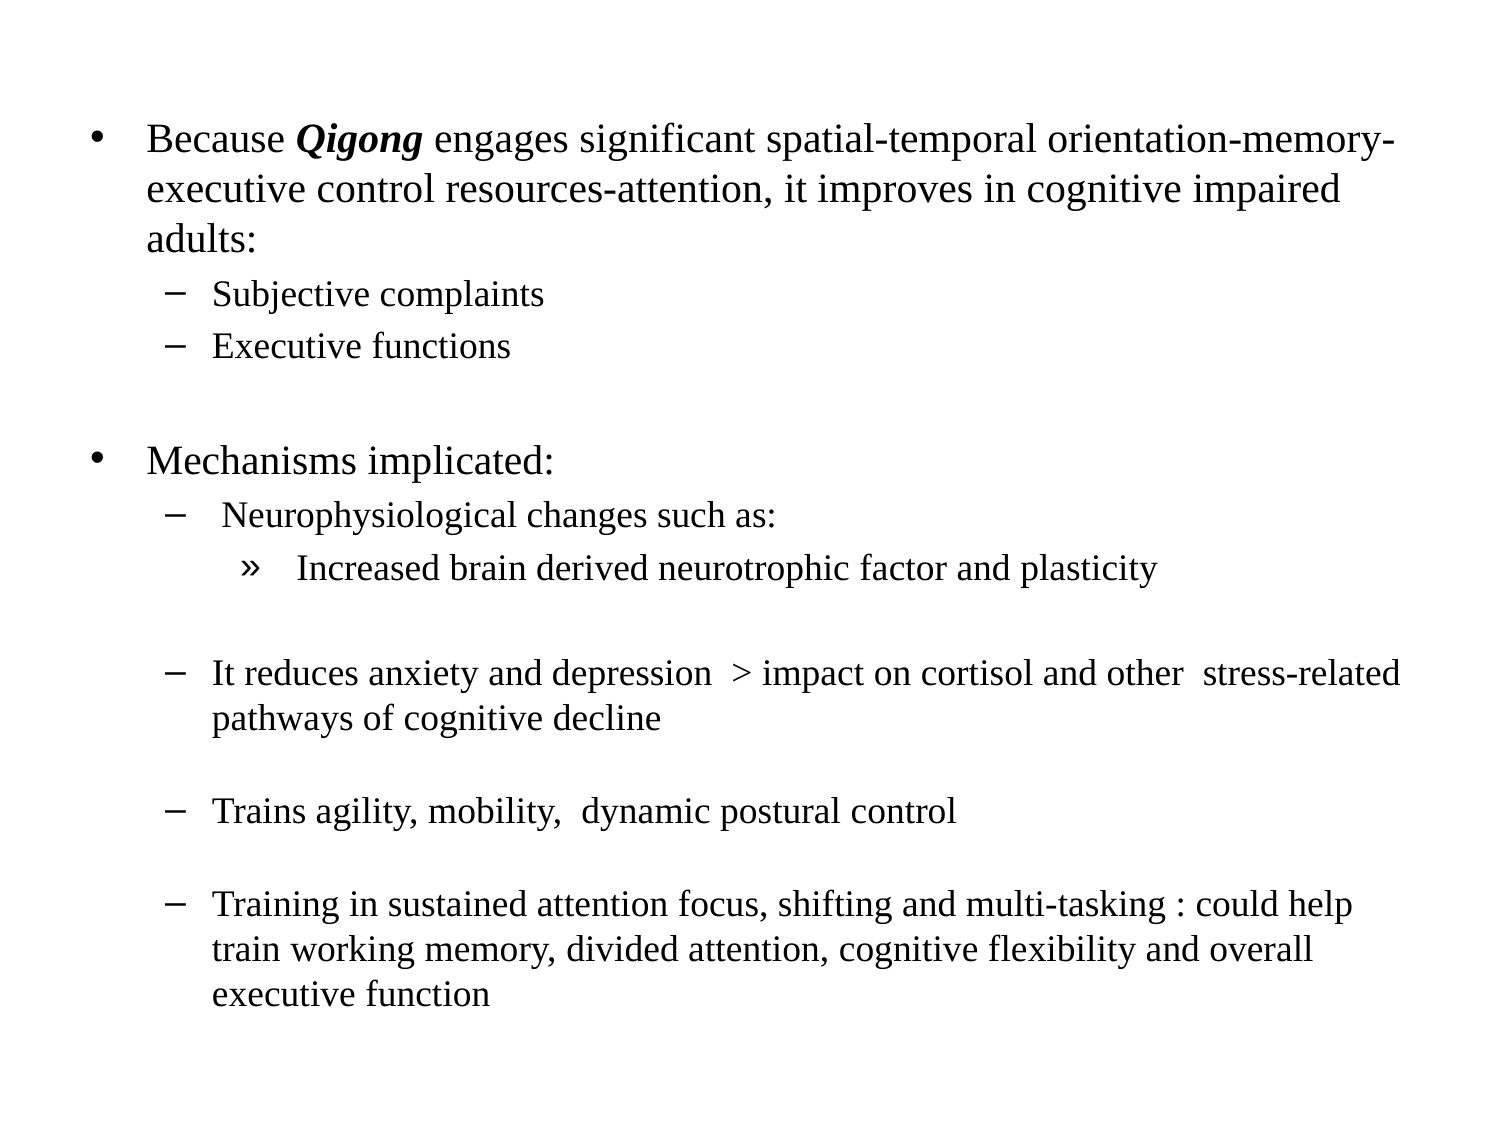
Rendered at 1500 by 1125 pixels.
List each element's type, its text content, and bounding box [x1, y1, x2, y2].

list Because Qigong engages significant spatial-temporal orientation-memory-executive control resources-attention, it improves in cognitive impaired adults: Subjective complaints Executive functions Mechanisms implicated: Neurophysiological changes such as: Increased brain derived neurotrophic factor and plasticity It reduces anxiety and depression > impact on cortisol and other stress-related pathways of cognitive decline Trains agility, mobility, dynamic postural control Training in sustained attention focus, shifting and multi-tasking : could help train working memory, divided attention, cognitive flexibility and overall executive function [74, 44, 1426, 1083]
